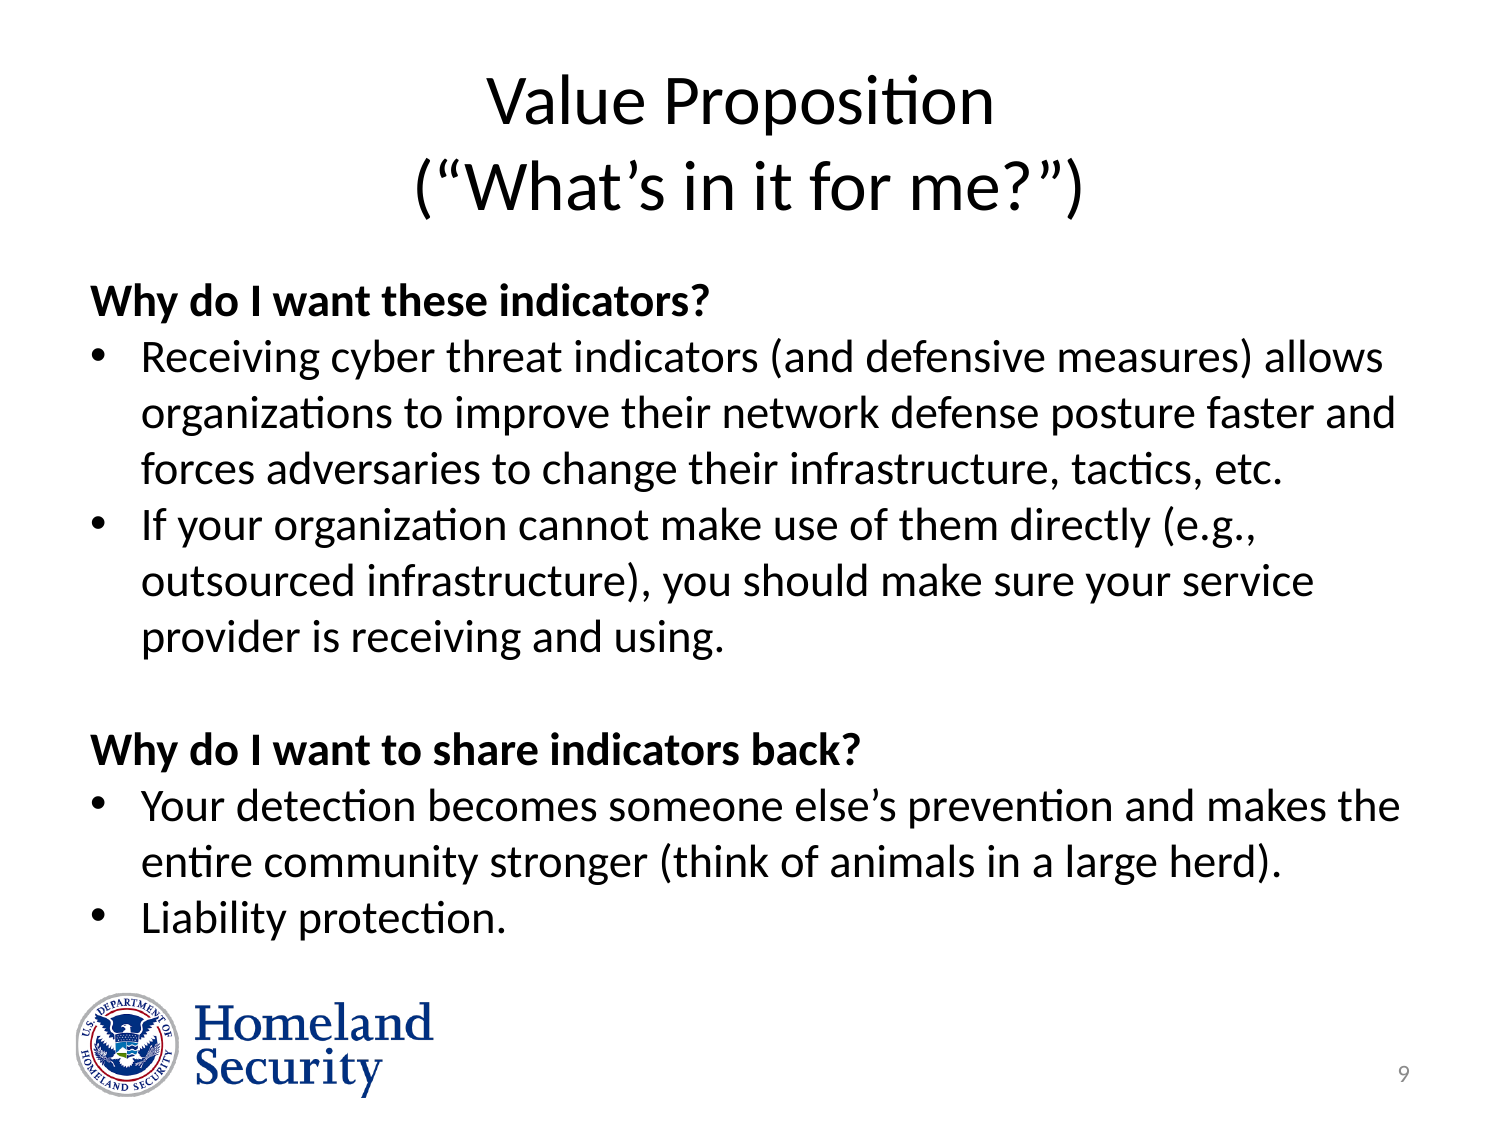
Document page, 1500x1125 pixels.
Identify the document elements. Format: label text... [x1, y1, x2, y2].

slide_number 9 [1074, 1042, 1425, 1103]
list Why do I want these indicators? Receiving cyber threat indicators (and defensive measures) allows organizations to improve their network defense posture faster and forces adversaries to change their infrastructure, tactics, etc. If your organization cannot make use of them directly (e.g., outsourced infrastructure), you should make sure your service provider is receiving and using. Why do I want to share indicators back? Your detection becomes someone else’s prevention and makes the entire community stronger (think of animals in a large herd). Liability protection. [75, 262, 1425, 1005]
title Value Proposition (“What’s in it for me?”) [75, 45, 1425, 233]
picture [72, 989, 436, 1103]
